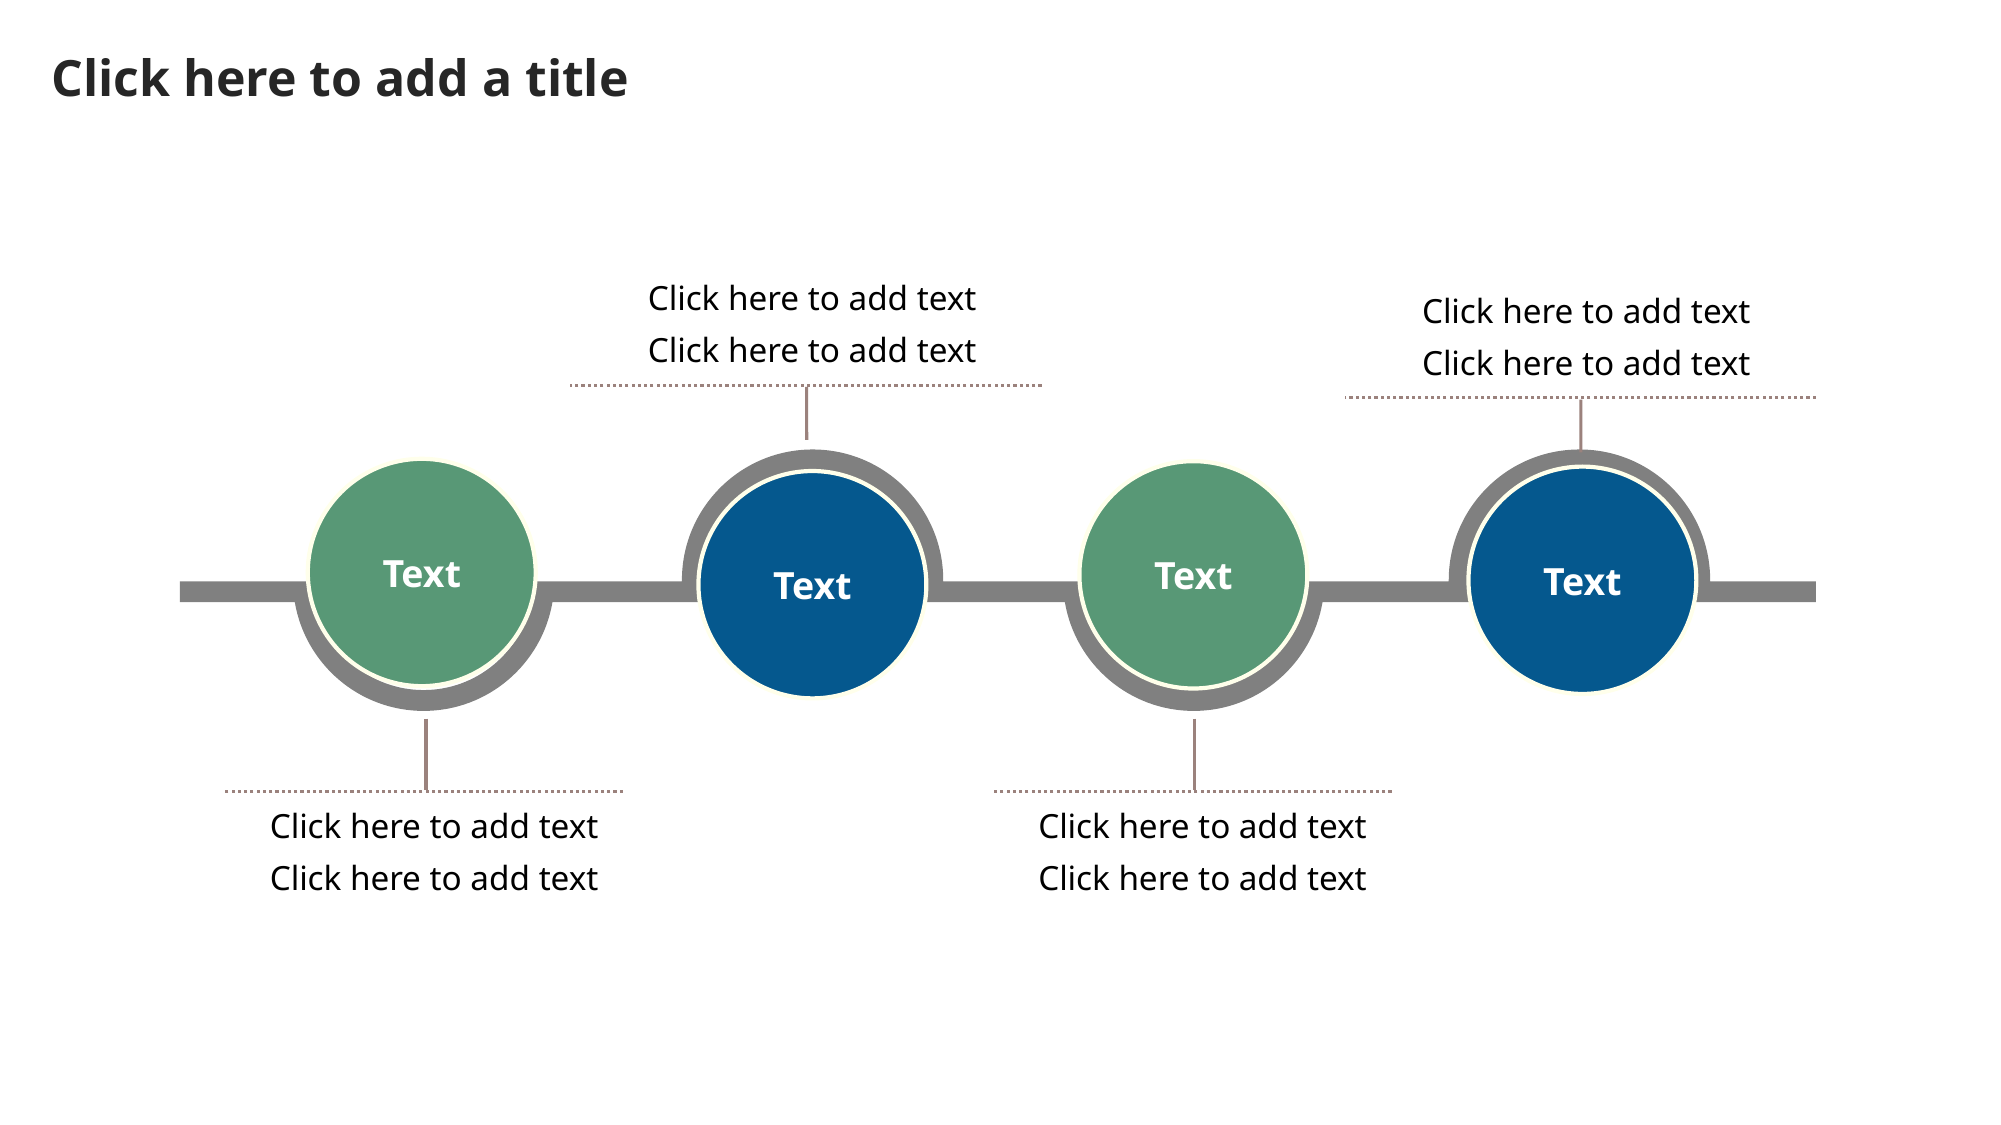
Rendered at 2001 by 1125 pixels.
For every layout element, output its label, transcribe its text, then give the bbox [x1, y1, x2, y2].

text_box Text [1468, 466, 1697, 694]
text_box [570, 259, 1829, 453]
text_box Text [1079, 461, 1308, 689]
text_box [179, 453, 1816, 711]
text_box Text [307, 458, 536, 687]
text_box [182, 718, 1446, 905]
text_box Text [698, 471, 927, 699]
text_box Click here to add a title [36, 38, 754, 114]
